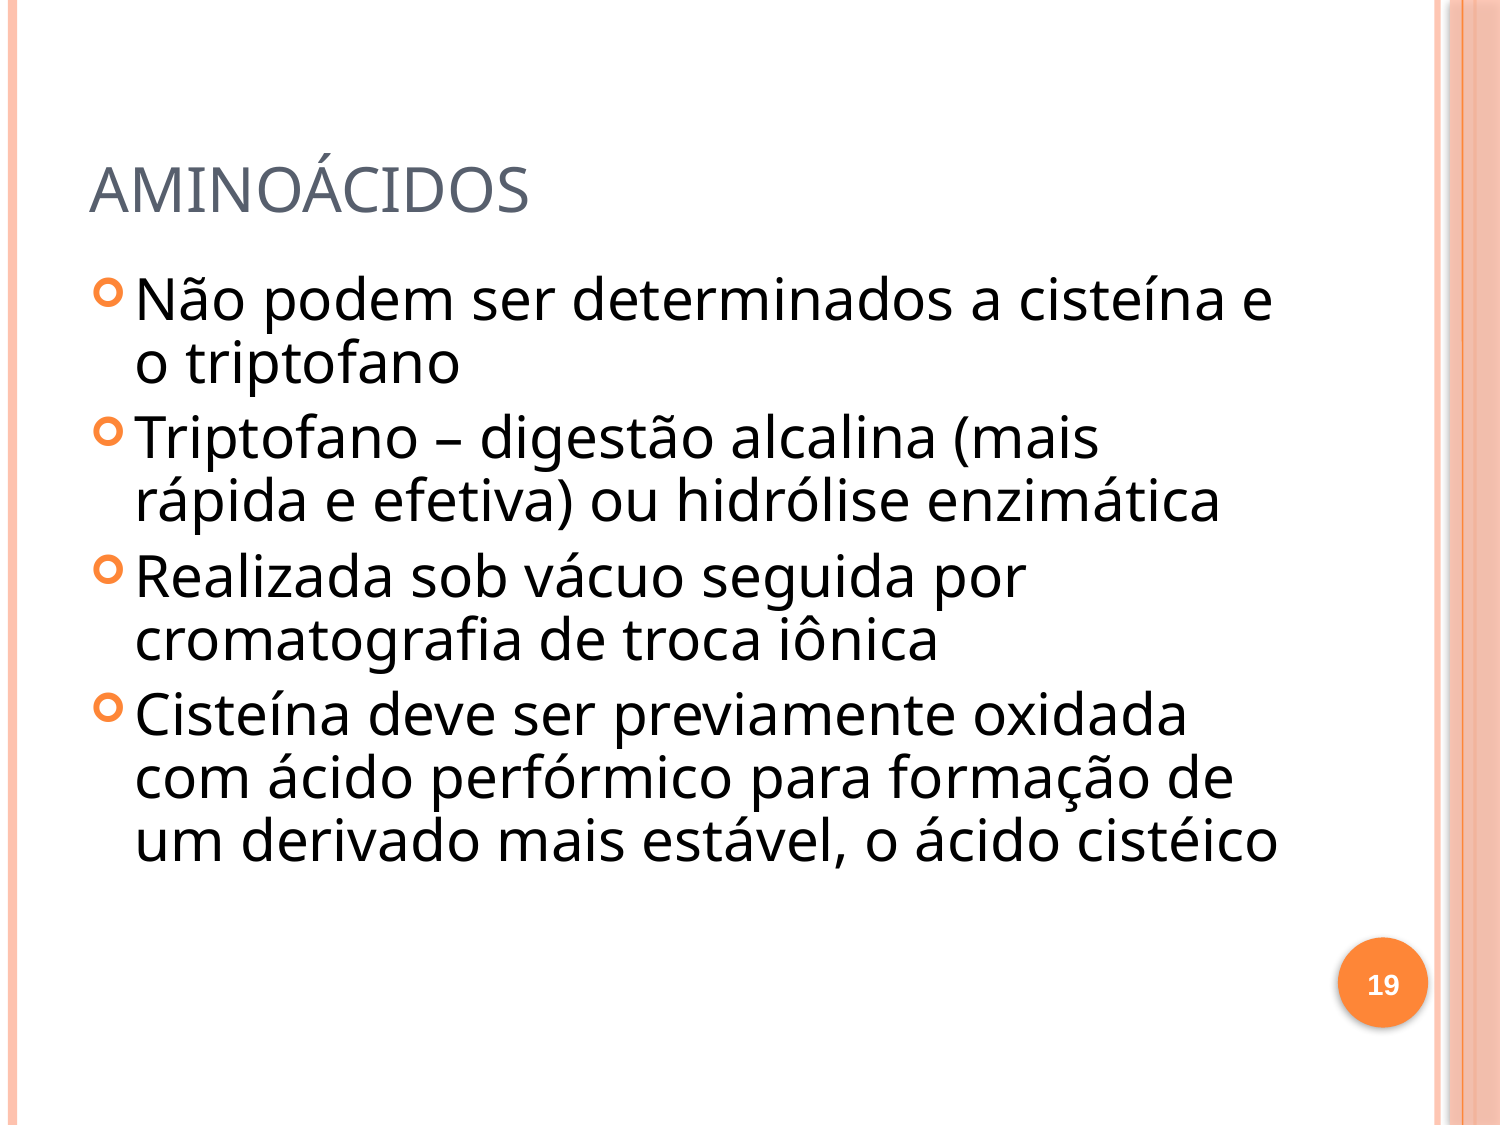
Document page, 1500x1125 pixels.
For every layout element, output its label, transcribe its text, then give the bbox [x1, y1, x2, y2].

title AMINOÁCIDOS [75, 45, 1300, 233]
list Não podem ser determinados a cisteína e o triptofano Triptofano – digestão alcalina (mais rápida e efetiva) ou hidrólise enzimática Realizada sob vácuo seguida por cromatografia de troca iônica Cisteína deve ser previamente oxidada com ácido perfórmico para formação de um derivado mais estável, o ácido cistéico [74, 262, 1301, 1063]
slide_number 19 [1333, 940, 1434, 1026]
